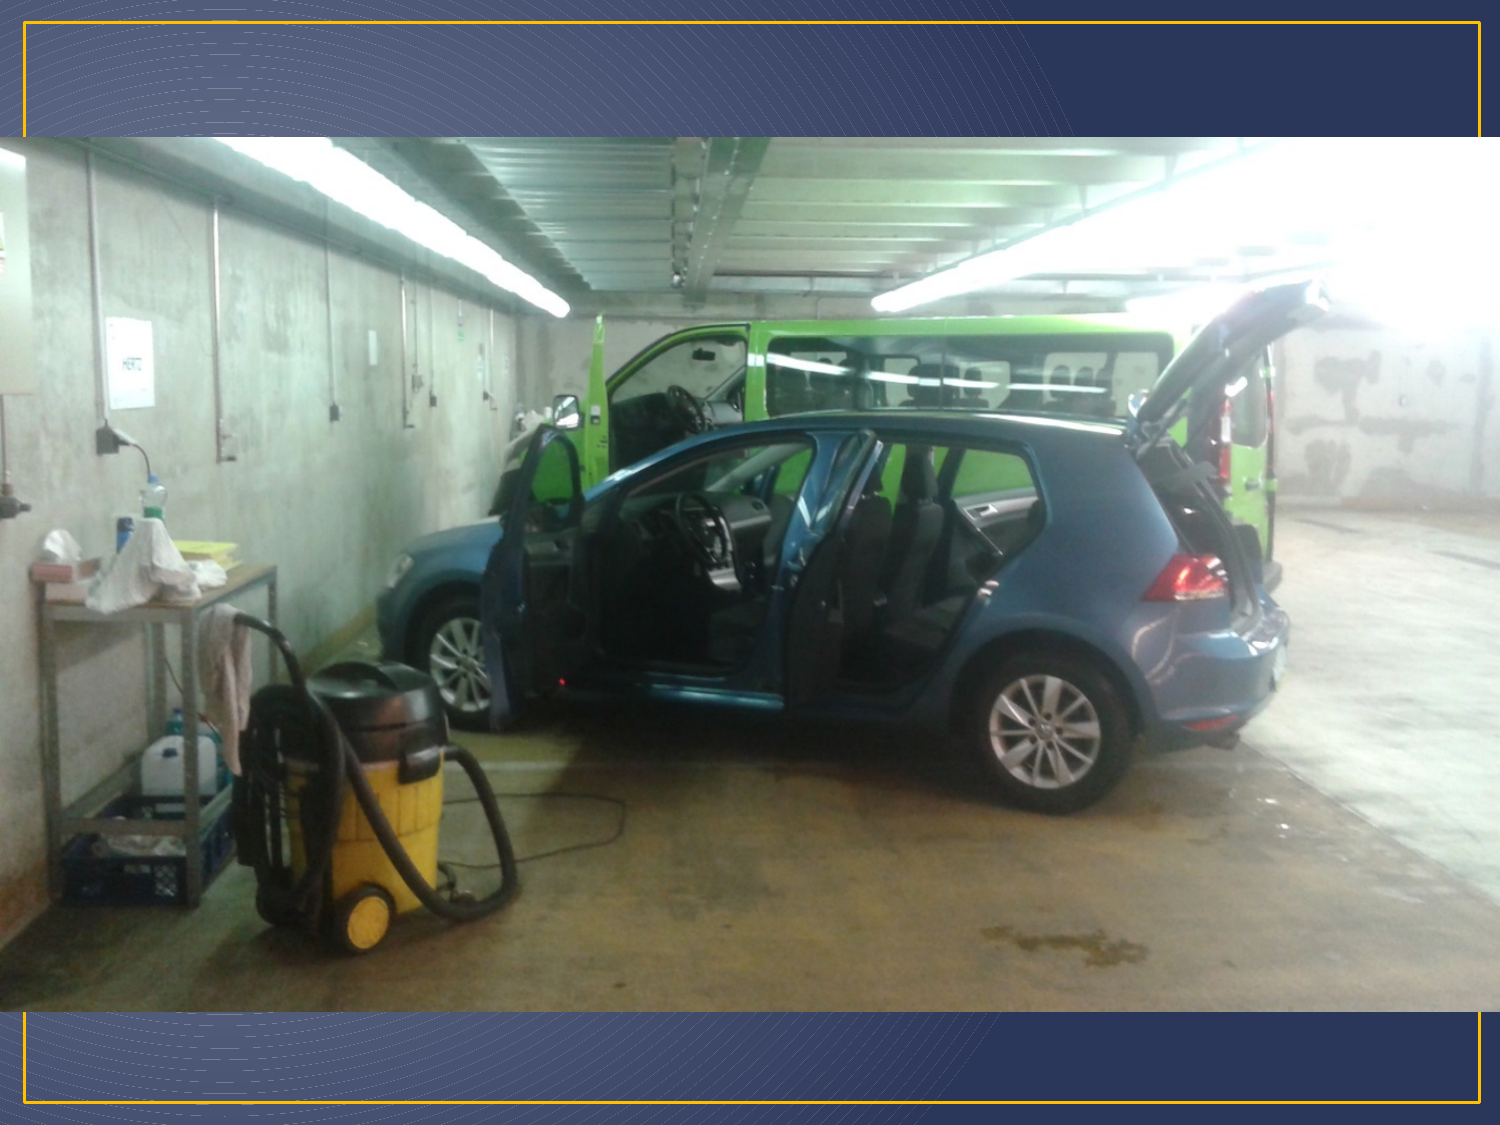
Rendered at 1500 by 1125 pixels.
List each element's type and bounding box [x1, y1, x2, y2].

picture [0, 136, 1500, 1012]
